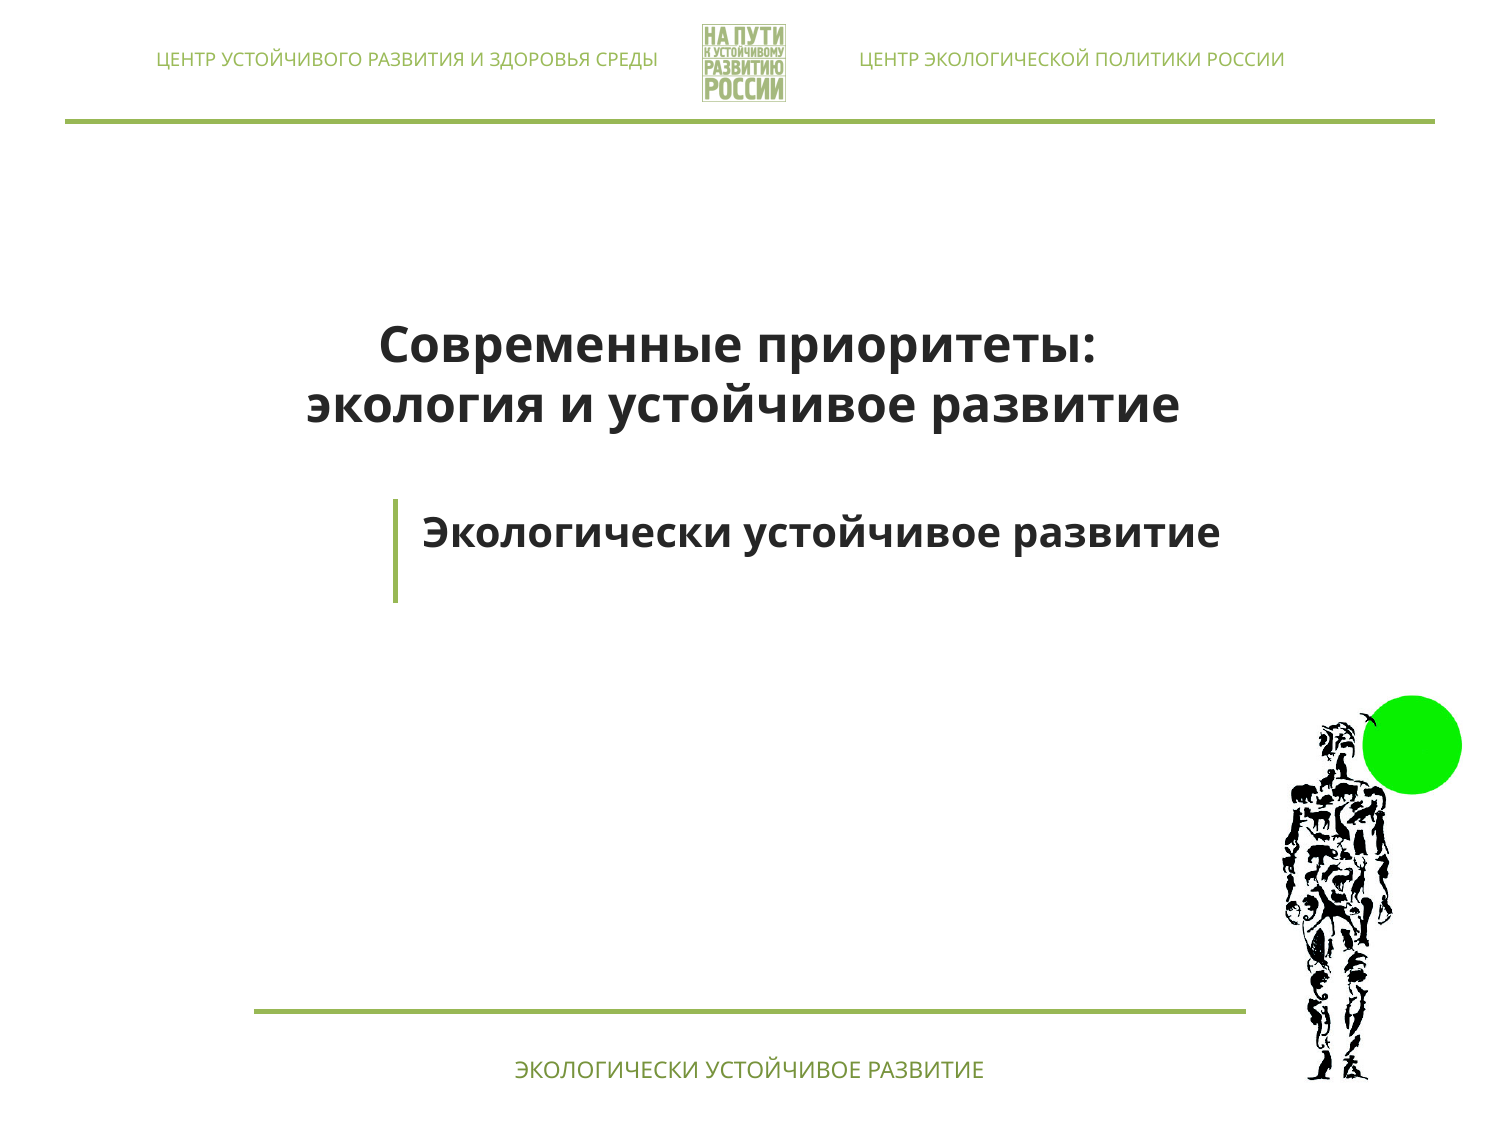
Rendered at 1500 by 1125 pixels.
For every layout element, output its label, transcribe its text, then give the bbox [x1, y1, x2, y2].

picture [1269, 690, 1471, 1092]
text_box Современные приоритеты: экология и устойчивое развитие [255, 304, 1233, 440]
picture [702, 24, 786, 103]
text_box Экологически устойчивое развитие [407, 498, 1435, 564]
text_box Центр устойчивого развития и здоровья среды [41, 40, 673, 78]
text_box Центр экологической политики России [844, 40, 1400, 78]
text_box Экологически устойчивое развитие [499, 1048, 1000, 1091]
